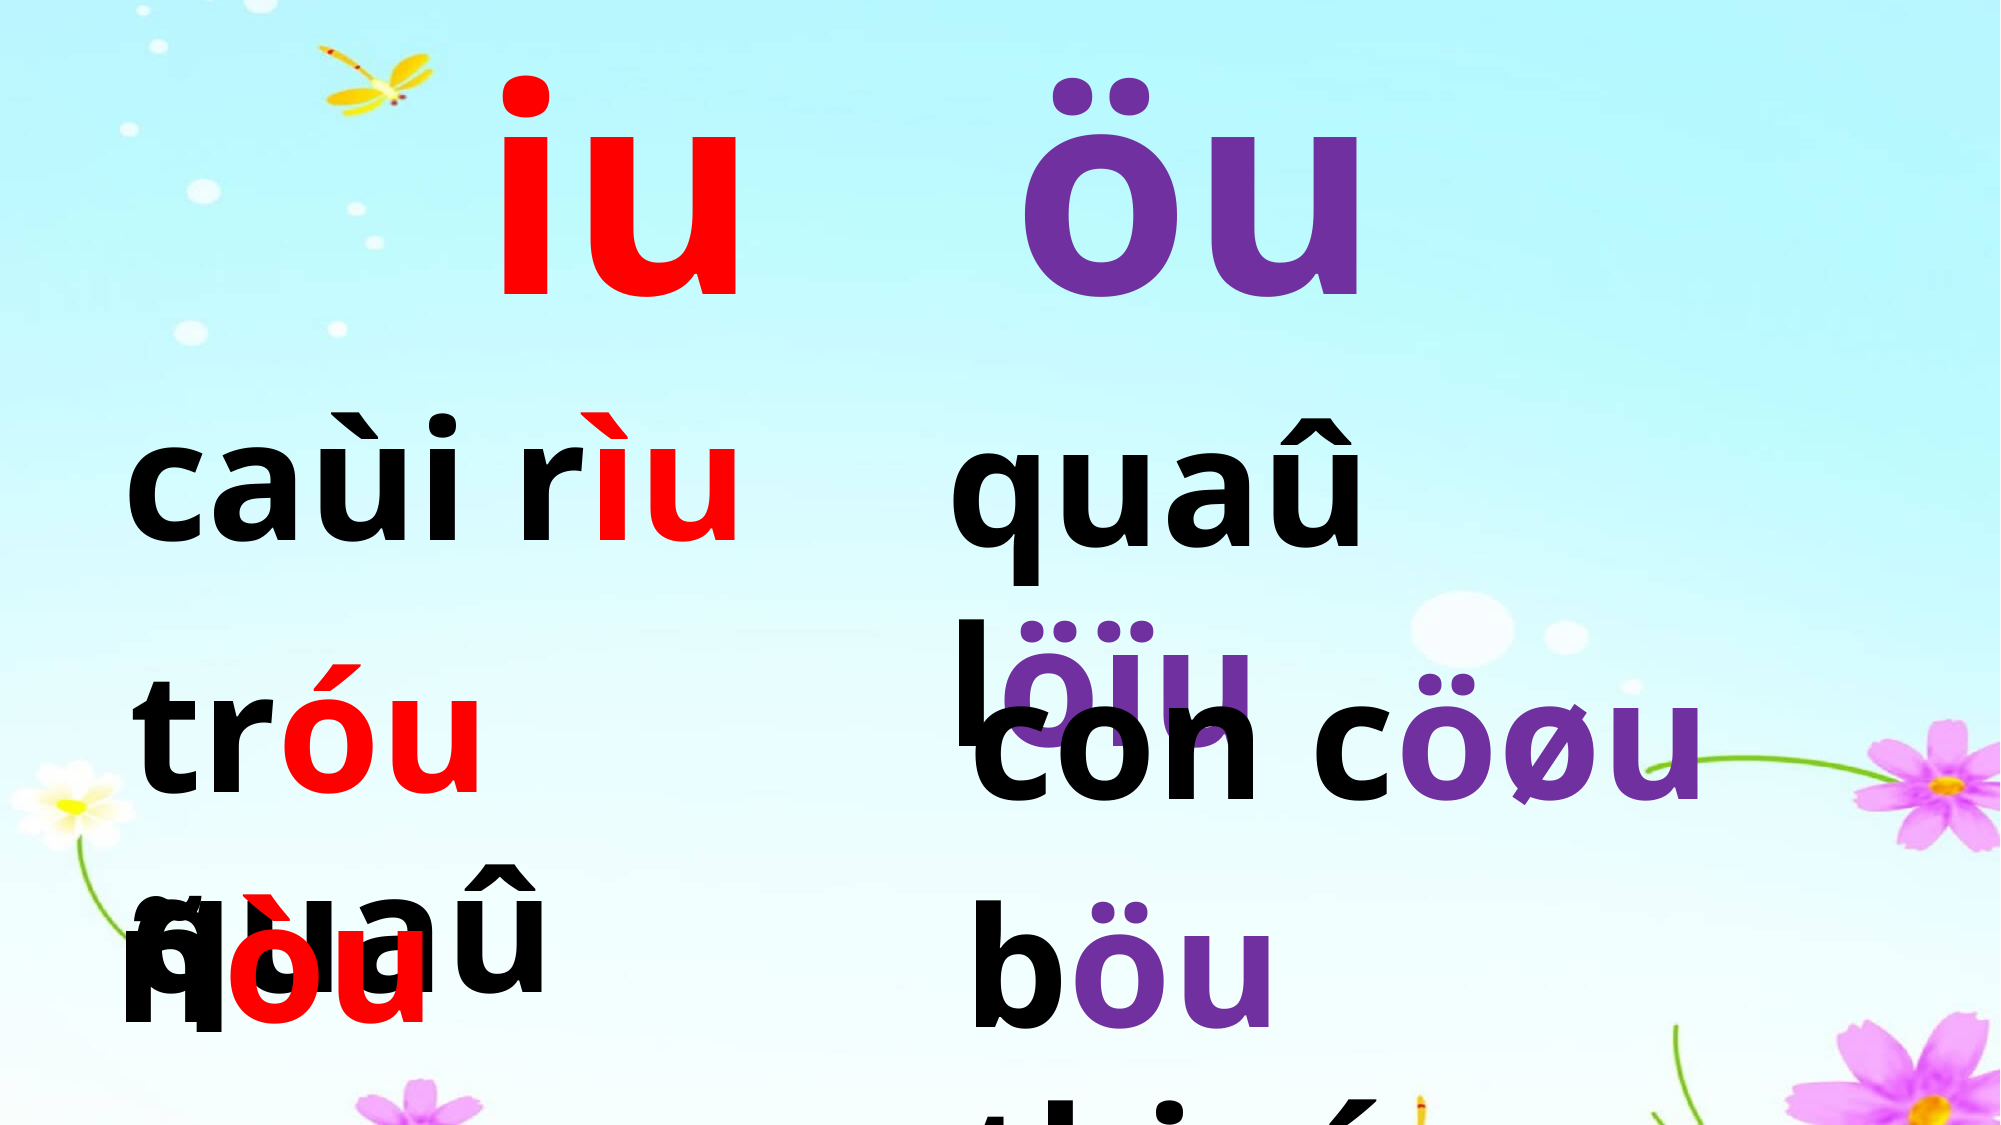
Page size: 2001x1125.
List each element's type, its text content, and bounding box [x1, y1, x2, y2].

text_box ñòu con [98, 848, 774, 1125]
text_box caùi rìu [107, 366, 875, 581]
picture [0, 0, 2001, 1125]
text_box con cöøu [953, 625, 1790, 841]
text_box quaû löïu [931, 372, 1593, 787]
text_box tróu quaû [115, 618, 781, 1033]
text_box iu [467, 0, 959, 360]
text_box böu thieáp [948, 853, 1850, 1125]
text_box öu [997, 0, 1489, 360]
